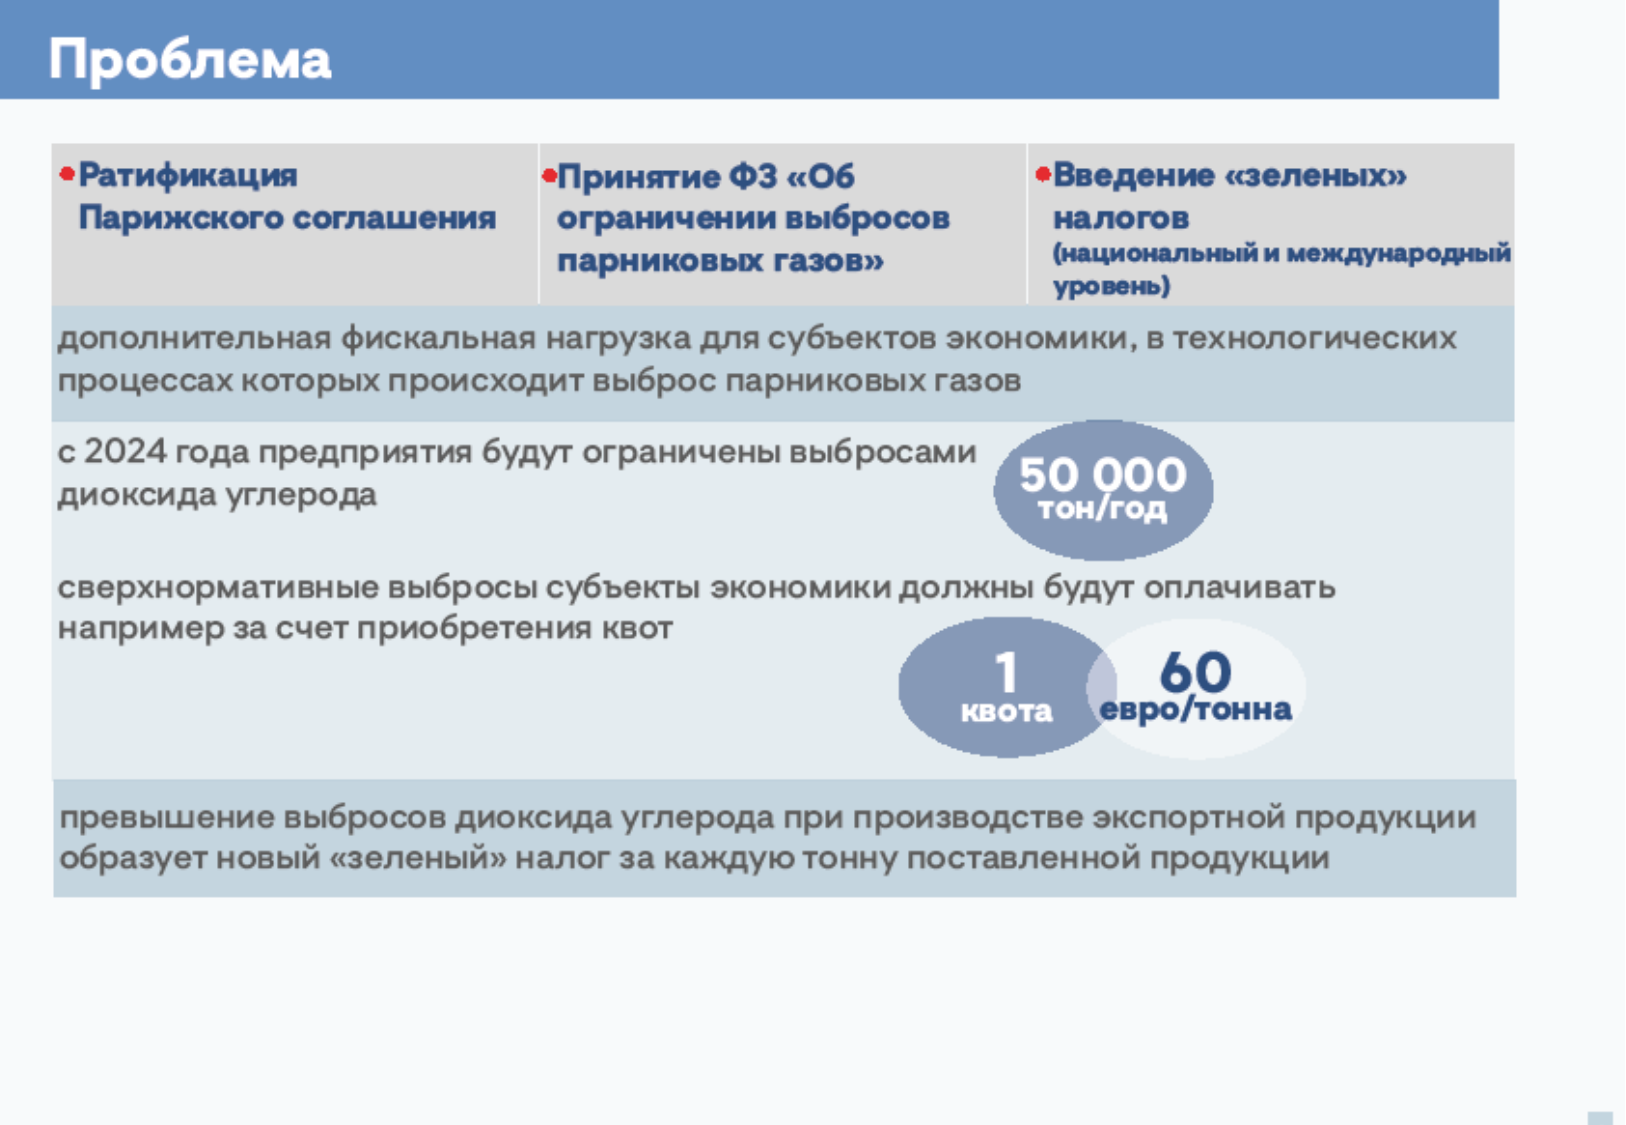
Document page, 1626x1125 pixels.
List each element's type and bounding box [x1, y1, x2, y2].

text_box [0, 0, 1625, 1125]
